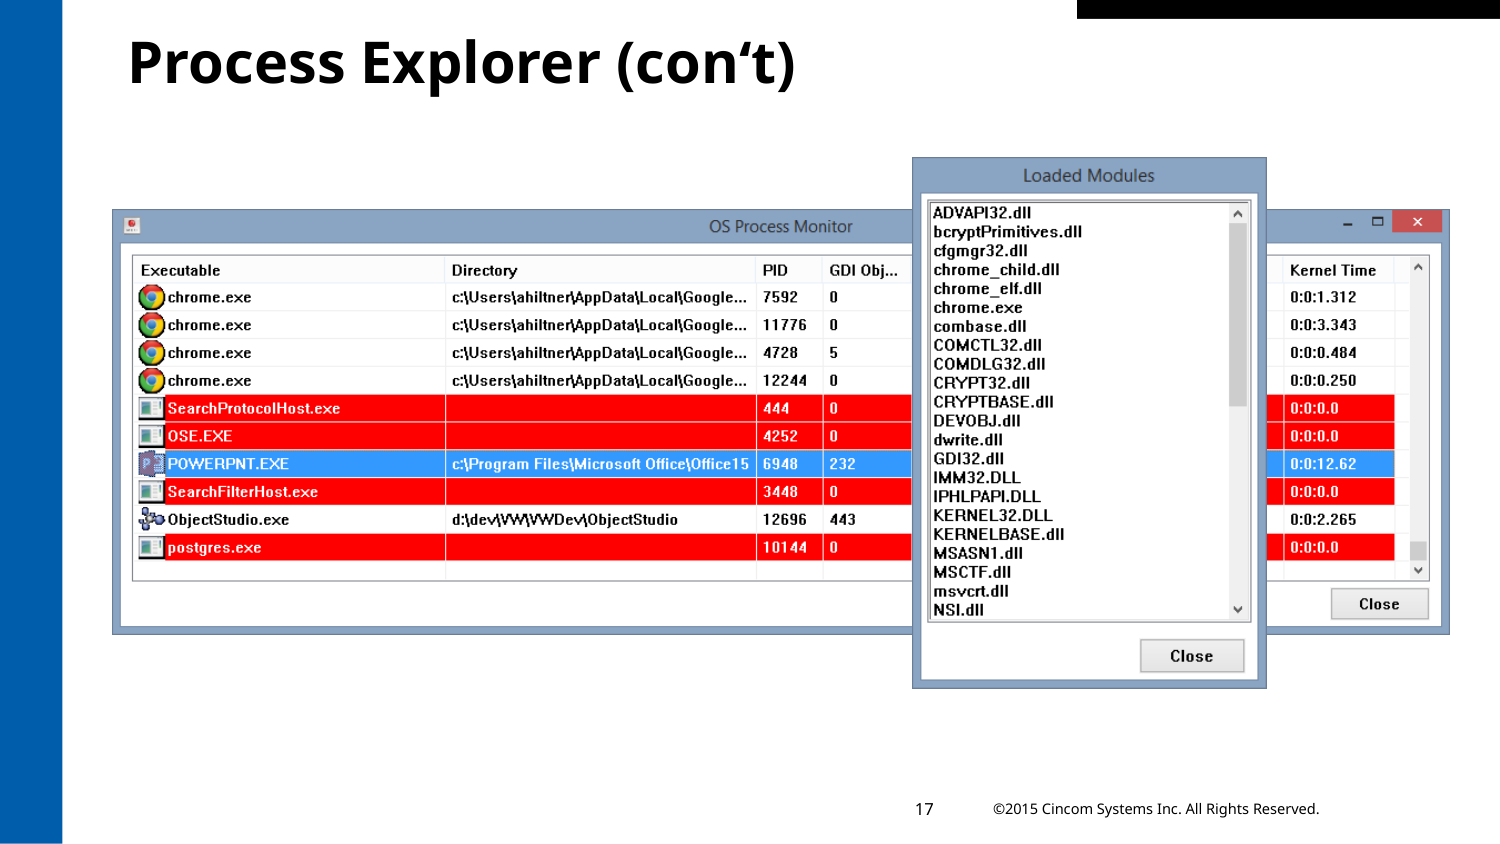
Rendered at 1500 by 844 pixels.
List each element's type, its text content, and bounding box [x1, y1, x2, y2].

slide_number 17 [899, 787, 970, 833]
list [112, 209, 912, 635]
title Process Explorer (con‘t) [112, 18, 1350, 104]
picture [912, 156, 1268, 690]
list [1268, 209, 1450, 635]
footer ©2015 Cincom Systems Inc. All Rights Reserved. [978, 787, 1500, 833]
